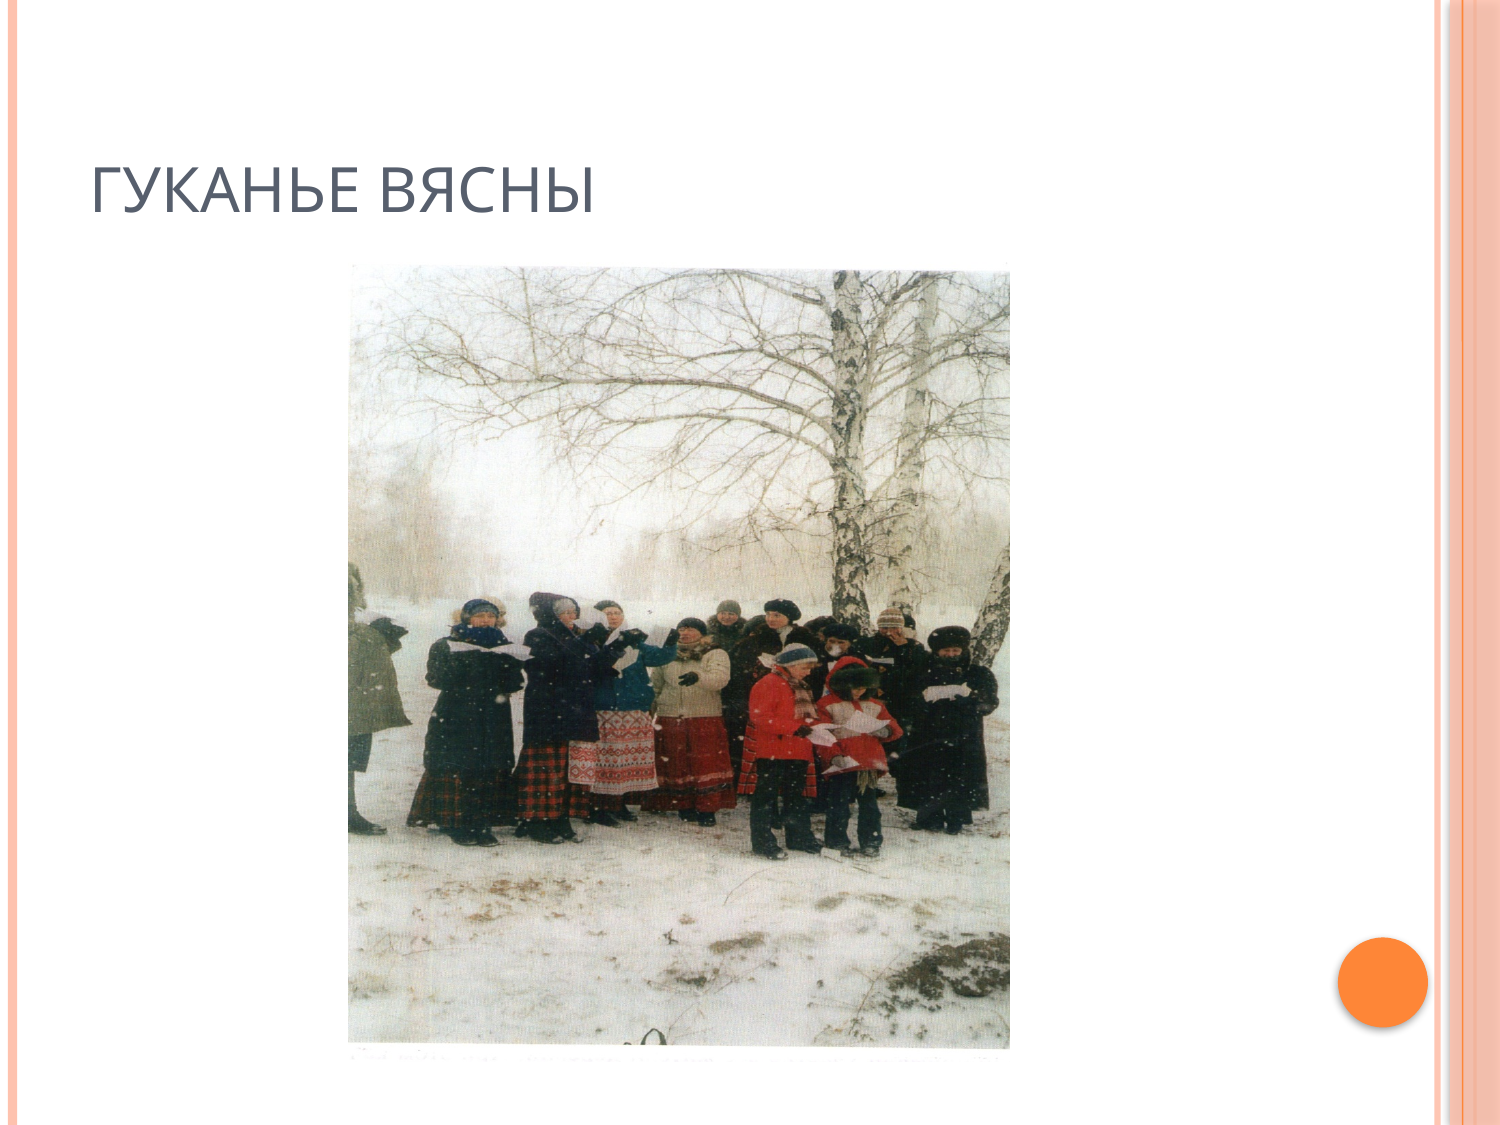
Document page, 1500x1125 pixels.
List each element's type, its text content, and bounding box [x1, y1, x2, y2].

title Гуканье Вясны [75, 45, 1300, 233]
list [347, 261, 1011, 1063]
